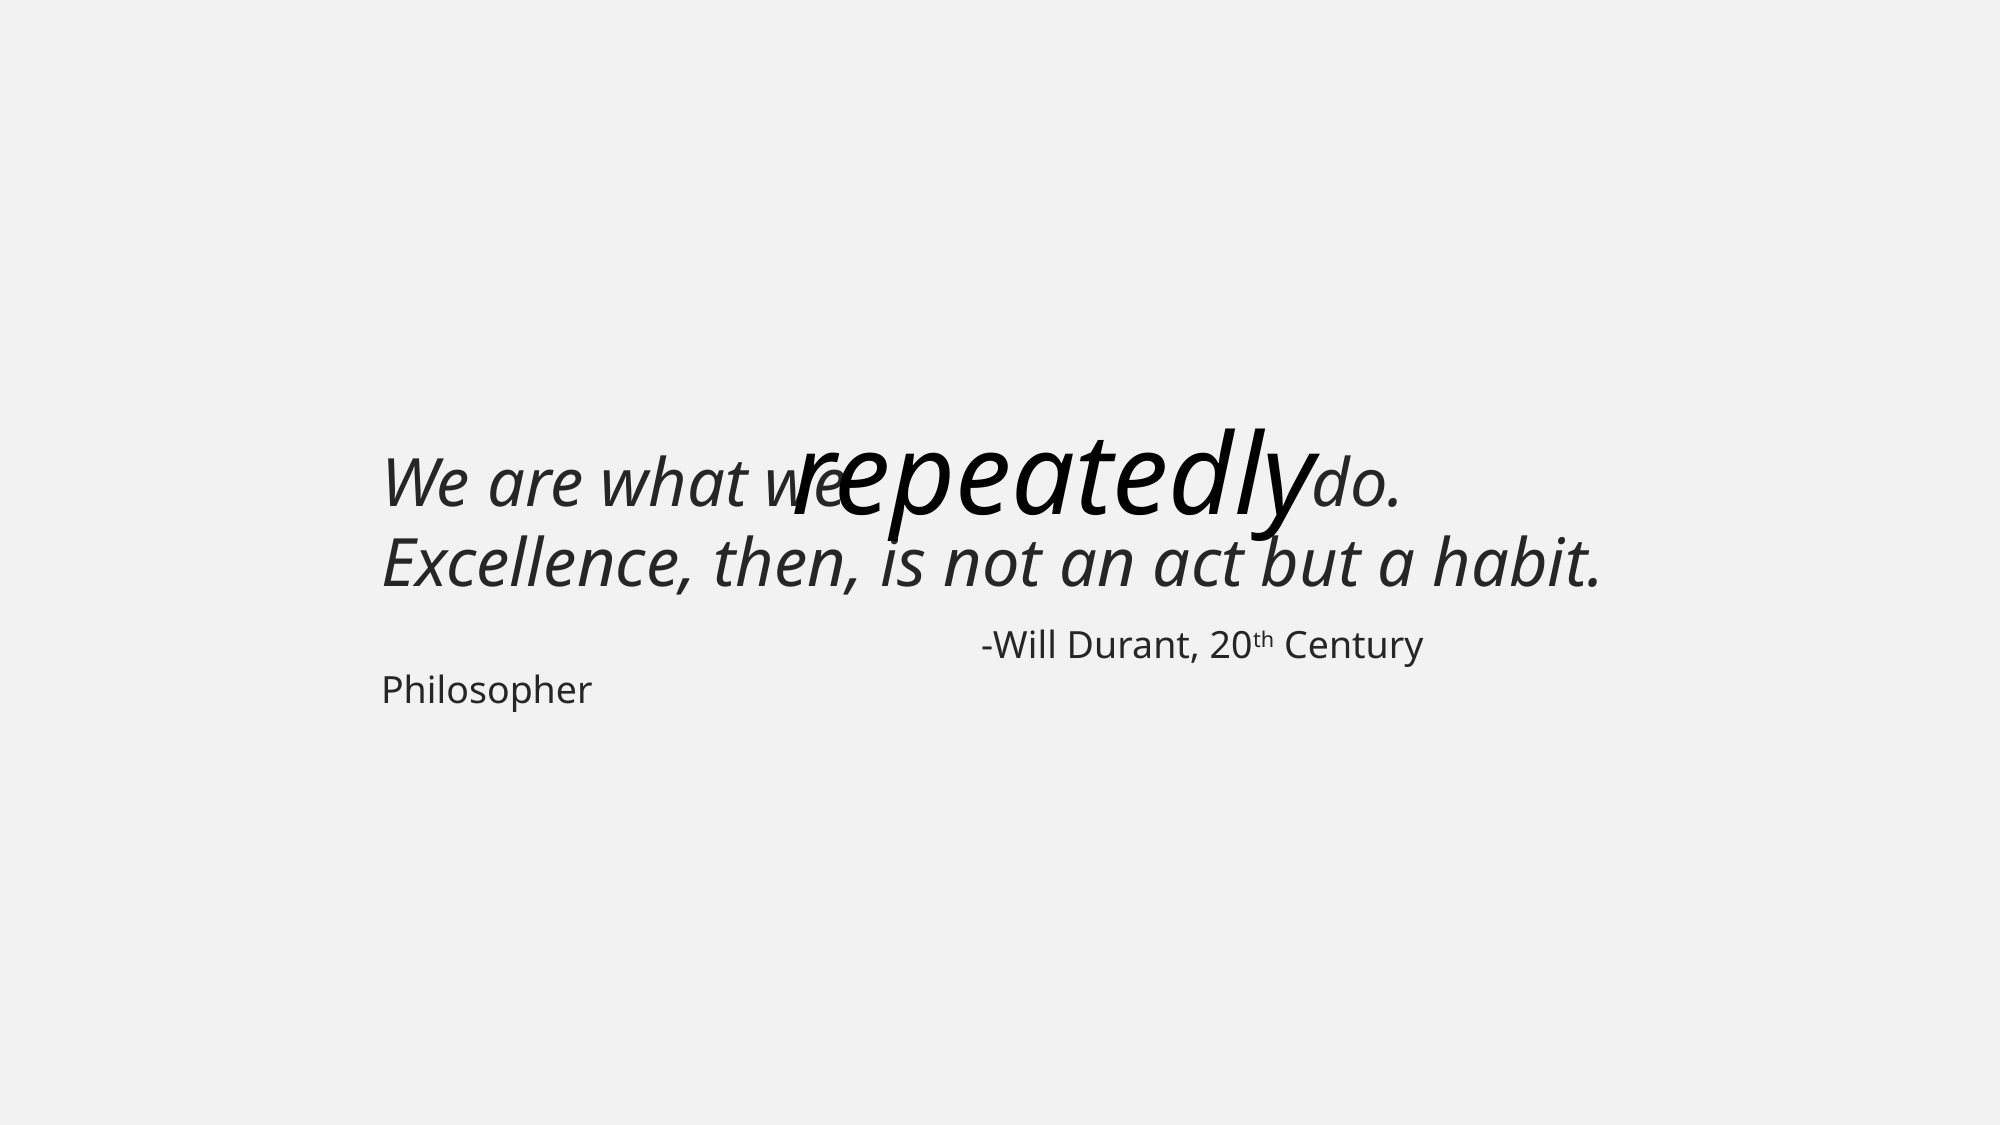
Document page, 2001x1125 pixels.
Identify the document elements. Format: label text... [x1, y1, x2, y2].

text_box repeatedly [776, 394, 1390, 545]
list We are what we do. Excellence, then, is not an act but a habit. -Will Durant, 20th Century Philosopher [366, 432, 1634, 942]
